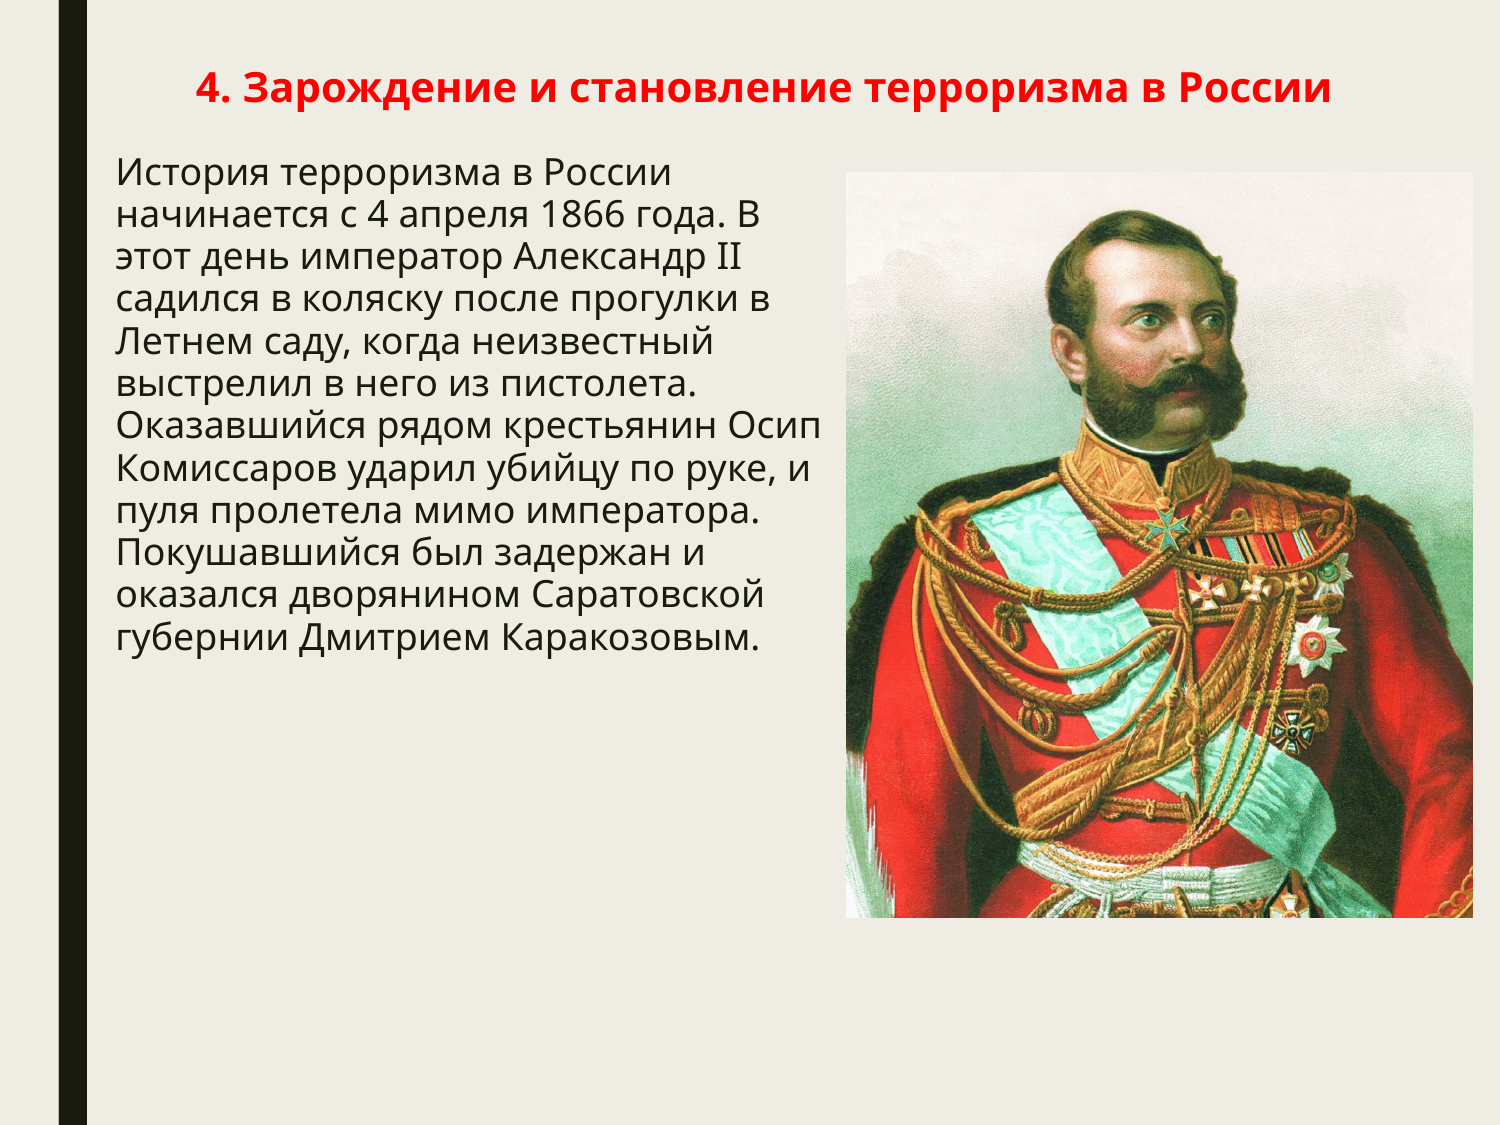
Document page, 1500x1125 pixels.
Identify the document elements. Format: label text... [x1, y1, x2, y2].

picture [846, 172, 1473, 918]
list История терроризма в России начинается с 4 апреля 1866 года. В этот день император Александр II садился в коляску после прогулки в Летнем саду, когда неизвестный выстрелил в него из пистолета. Оказавшийся рядом крестьянин Осип Комиссаров ударил убийцу по руке, и пуля пролетела мимо императора. Покушавшийся был задержан и оказался дворянином Саратовской губернии Дмитрием Каракозовым. [100, 143, 847, 947]
text_box 4. Зарождение и становление терроризма в России [181, 53, 1500, 118]
